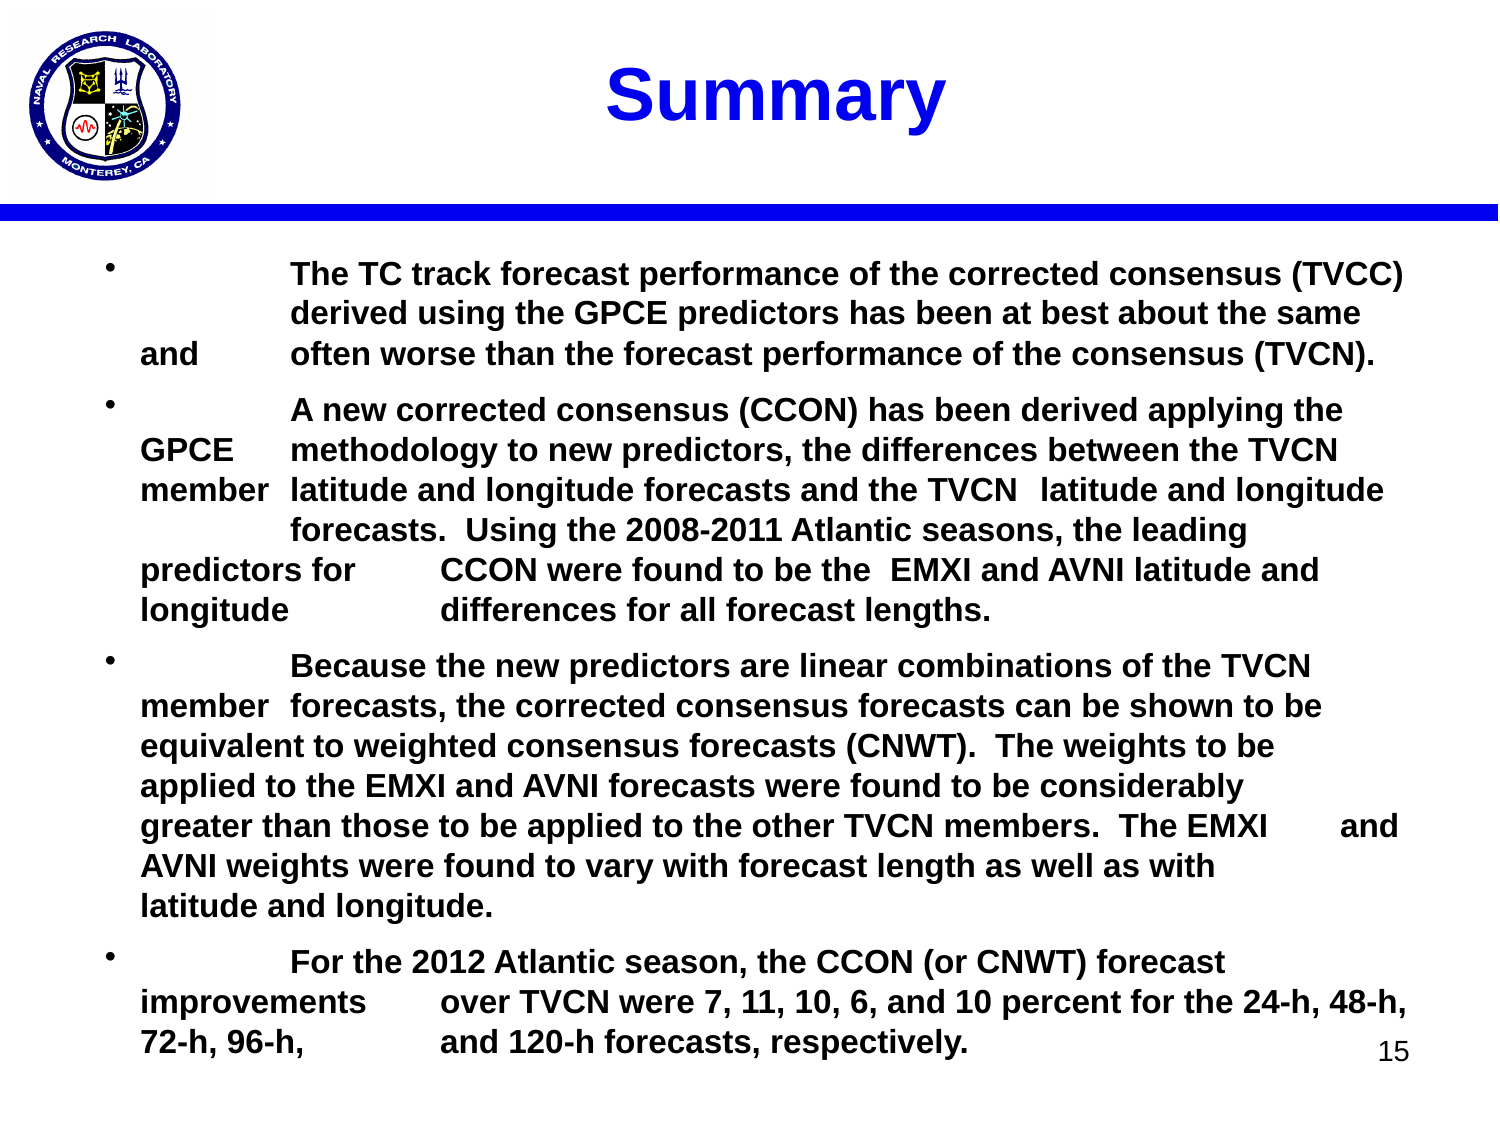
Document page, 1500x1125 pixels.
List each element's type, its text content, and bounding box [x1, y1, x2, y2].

text_box The TC track forecast performance of the corrected consensus (TVCC) derived using the GPCE predictors has been at best about the same and often worse than the forecast performance of the consensus (TVCN). A new corrected consensus (CCON) has been derived applying the GPCE methodology to new predictors, the differences between the TVCN member latitude and longitude forecasts and the TVCN latitude and longitude forecasts. Using the 2008-2011 Atlantic seasons, the leading predictors for CCON were found to be the EMXI and AVNI latitude and longitude differences for all forecast lengths. Because the new predictors are linear combinations of the TVCN member forecasts, the corrected consensus forecasts can be shown to be equivalent to weighted consensus forecasts (CNWT). The weights to be applied to the EMXI and AVNI forecasts were found to be considerably greater than those to be applied to the other TVCN members. The EMXI and AVNI weights were found to vary with forecast length as well as with latitude and longitude. For the 2012 Atlantic season, the CCON (or CNWT) forecast improvements over TVCN were 7, 11, 10, 6, and 10 percent for the 24-h, 48-h, 72-h, 96-h, and 120-h forecasts, respectively. [50, 244, 1425, 1068]
text_box Summary [590, 37, 963, 143]
picture [12, 12, 213, 197]
slide_number 15 [1074, 1024, 1425, 1103]
